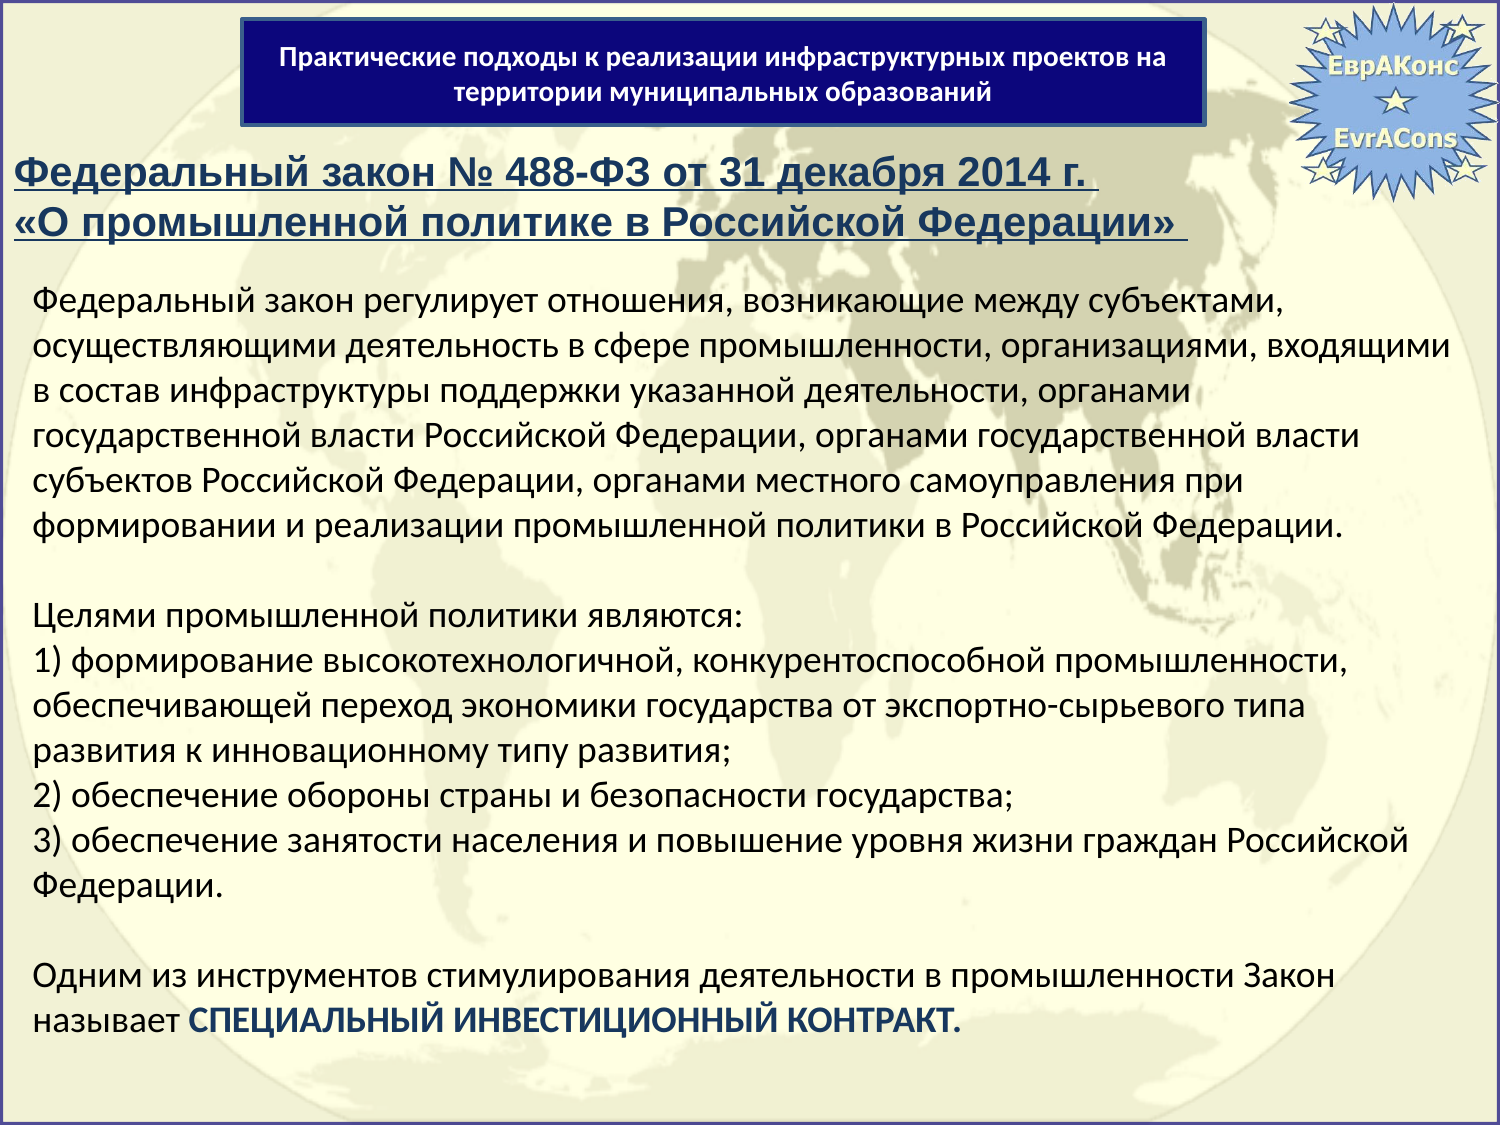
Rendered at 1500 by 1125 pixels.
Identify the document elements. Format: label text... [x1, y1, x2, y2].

text_box Федеральный закон регулирует отношения, возникающие между субъектами, осуществляющими деятельность в сфере промышленности, организациями, входящими в состав инфраструктуры поддержки указанной деятельности, органами государственной власти Российской Федерации, органами государственной власти субъектов Российской Федерации, органами местного самоуправления при формировании и реализации промышленной политики в Российской Федерации. Целями промышленной политики являются: 1) формирование высокотехнологичной, конкурентоспособной промышленности, обеспечивающей переход экономики государства от экспортно-сырьевого типа развития к инновационному типу развития; 2) обеспечение обороны страны и безопасности государства; 3) обеспечение занятости населения и повышение уровня жизни граждан Российской Федерации. Одним из инструментов стимулирования деятельности в промышленности Закон называет СПЕЦИАЛЬНЫЙ ИНВЕСТИЦИОННЫЙ КОНТРАКТ. [17, 267, 1471, 1047]
text_box Практические подходы к реализации инфраструктурных проектов на территории муниципальных образований [240, 17, 1207, 127]
picture [1288, 0, 1500, 205]
text_box Федеральный закон № 488-ФЗ от 31 декабря 2014 г. «О промышленной политике в Российской Федерации» [0, 137, 1500, 252]
